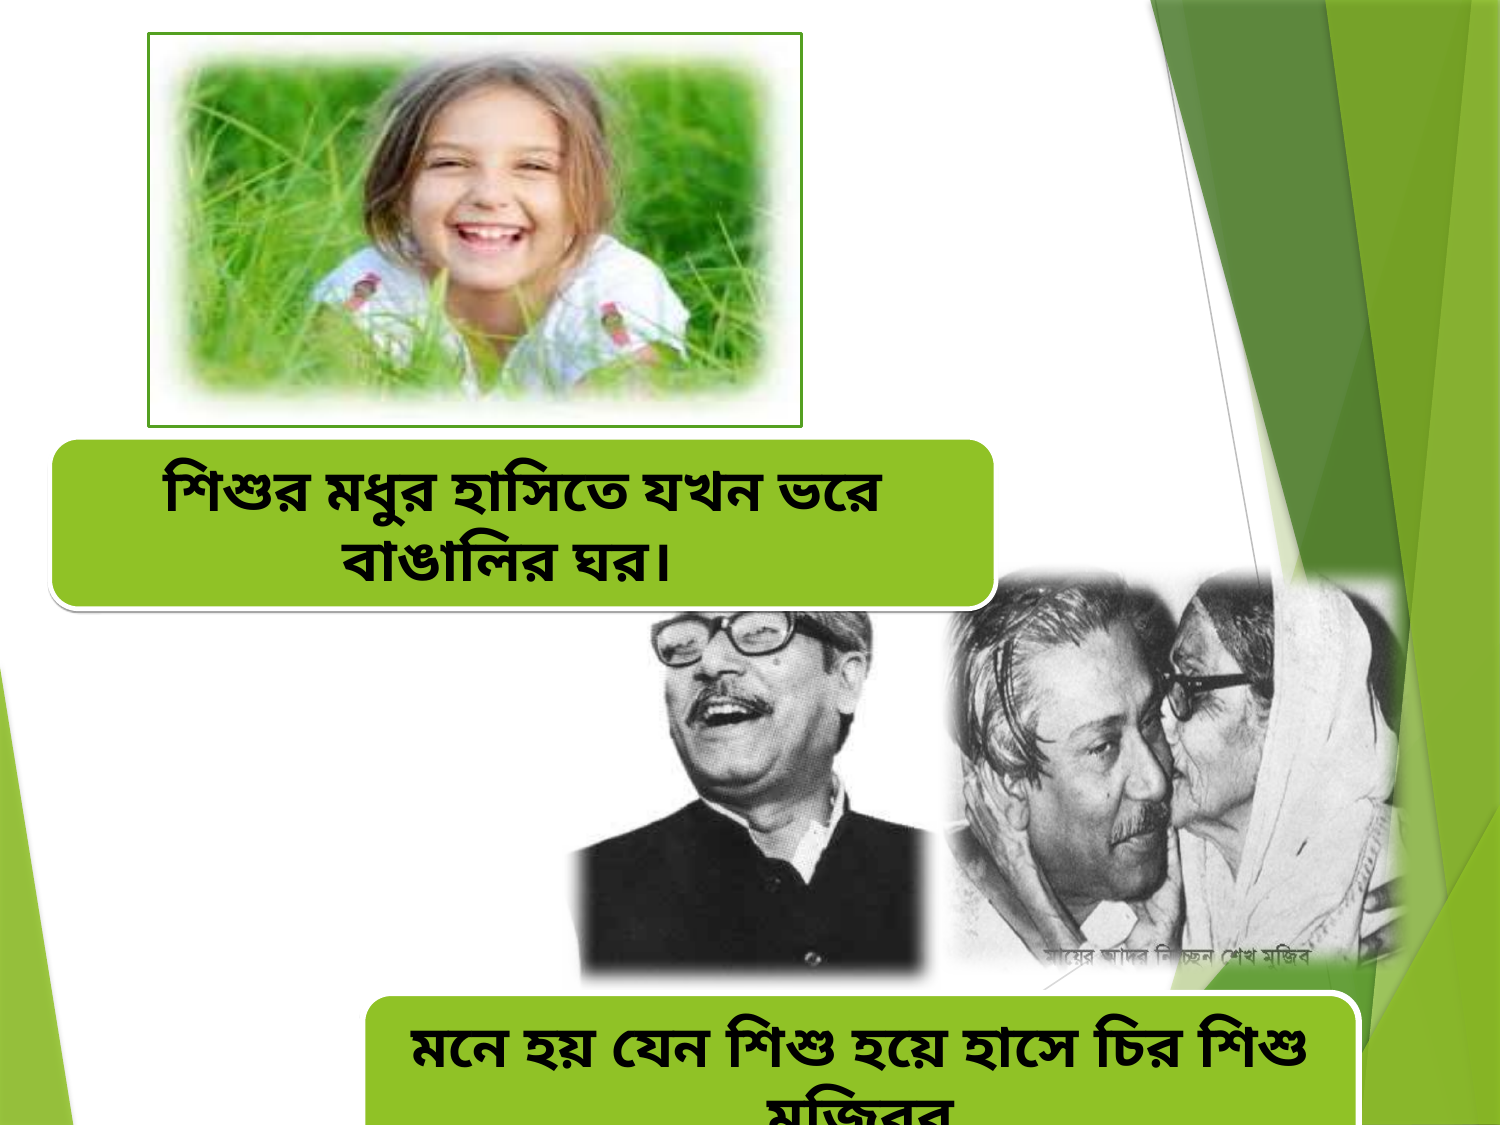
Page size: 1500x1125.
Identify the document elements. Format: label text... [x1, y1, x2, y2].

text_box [561, 549, 1413, 993]
picture [149, 34, 801, 426]
text_box শিশুর মধুর হাসিতে যখন ভরে বাঙালির ঘর। [49, 437, 997, 609]
text_box মনে হয় যেন শিশু হয়ে হাসে চির শিশু মুজিবর [362, 992, 1359, 1125]
